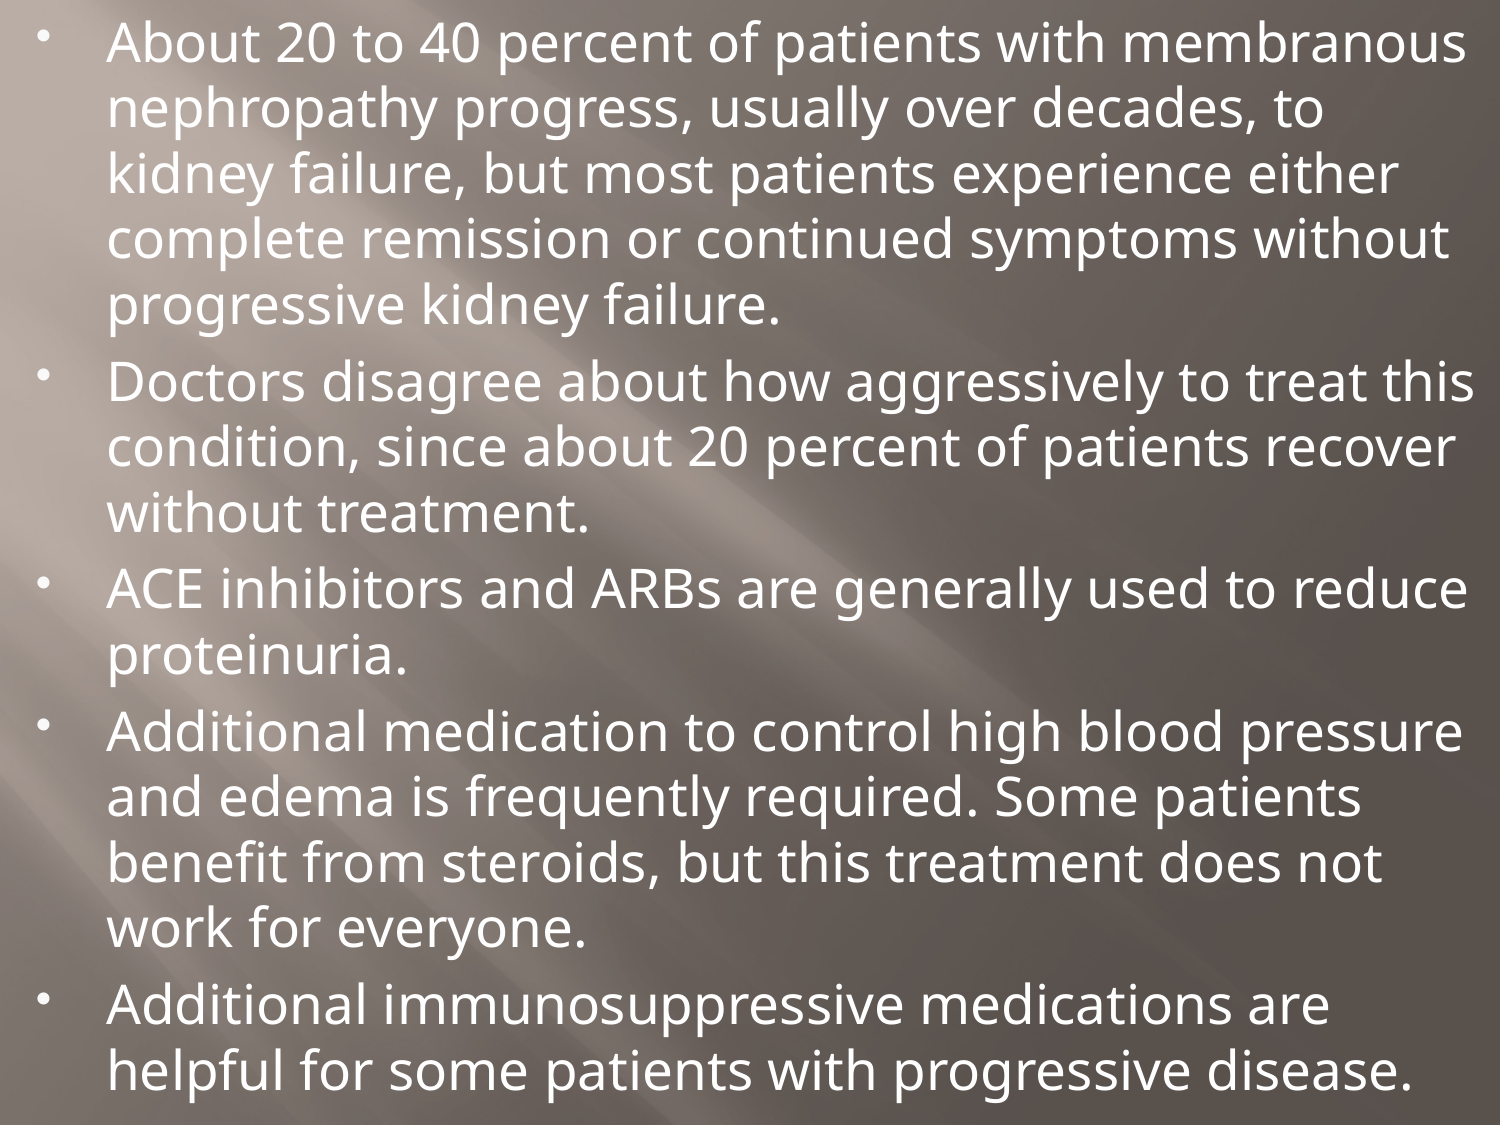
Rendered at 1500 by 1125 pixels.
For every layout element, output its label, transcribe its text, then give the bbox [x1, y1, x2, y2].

list About 20 to 40 percent of patients with membranous nephropathy progress, usually over decades, to kidney failure, but most patients experience either complete remission or continued symptoms without progressive kidney failure. Doctors disagree about how aggressively to treat this condition, since about 20 percent of patients recover without treatment. ACE inhibitors and ARBs are generally used to reduce proteinuria. Additional medication to control high blood pressure and edema is frequently required. Some patients benefit from steroids, but this treatment does not work for everyone. Additional immunosuppressive medications are helpful for some patients with progressive disease. [0, 0, 1500, 1125]
